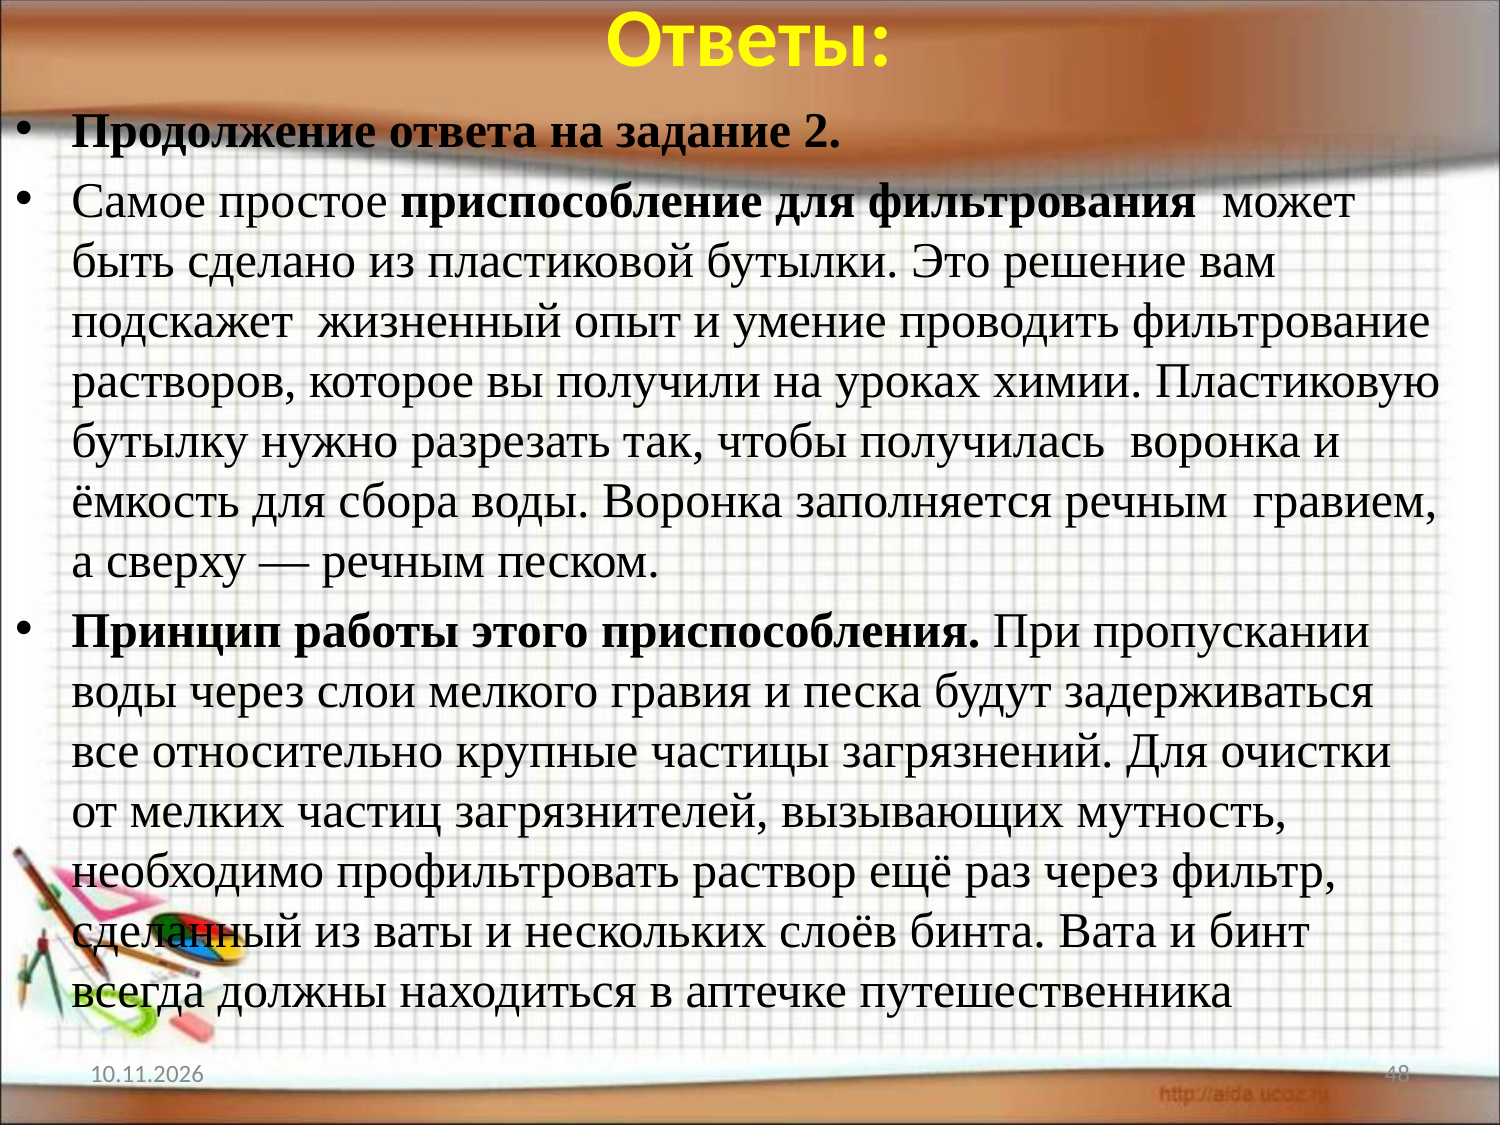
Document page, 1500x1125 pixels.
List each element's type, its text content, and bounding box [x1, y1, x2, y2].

title Ответы: [75, 4, 1425, 62]
list Продолжение ответа на задание 2. Самое простое приспособление для фильтрования может быть сделано из пластиковой бутылки. Это решение вам подскажет жизненный опыт и умение проводить фильтрование растворов, которое вы получили на уроках химии. Пластиковую бутылку нужно разрезать так, чтобы получилась воронка и ёмкость для сбора воды. Воронка заполняется речным гравием, а сверху — речным песком. Принцип работы этого приспособления. При пропускании воды через слои мелкого гравия и песка будут задерживаться все относительно крупные частицы загрязнений. Для очистки от мелких частиц загрязнителей, вызывающих мутность, необходимо профильтровать раствор ещё раз через фильтр, сделанный из ваты и нескольких слоёв бинта. Вата и бинт всегда должны находиться в аптечке путешественника [0, 90, 1459, 1043]
slide_number 48 [1074, 1042, 1425, 1103]
picture [0, 0, 1500, 1125]
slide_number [75, 1042, 425, 1103]
